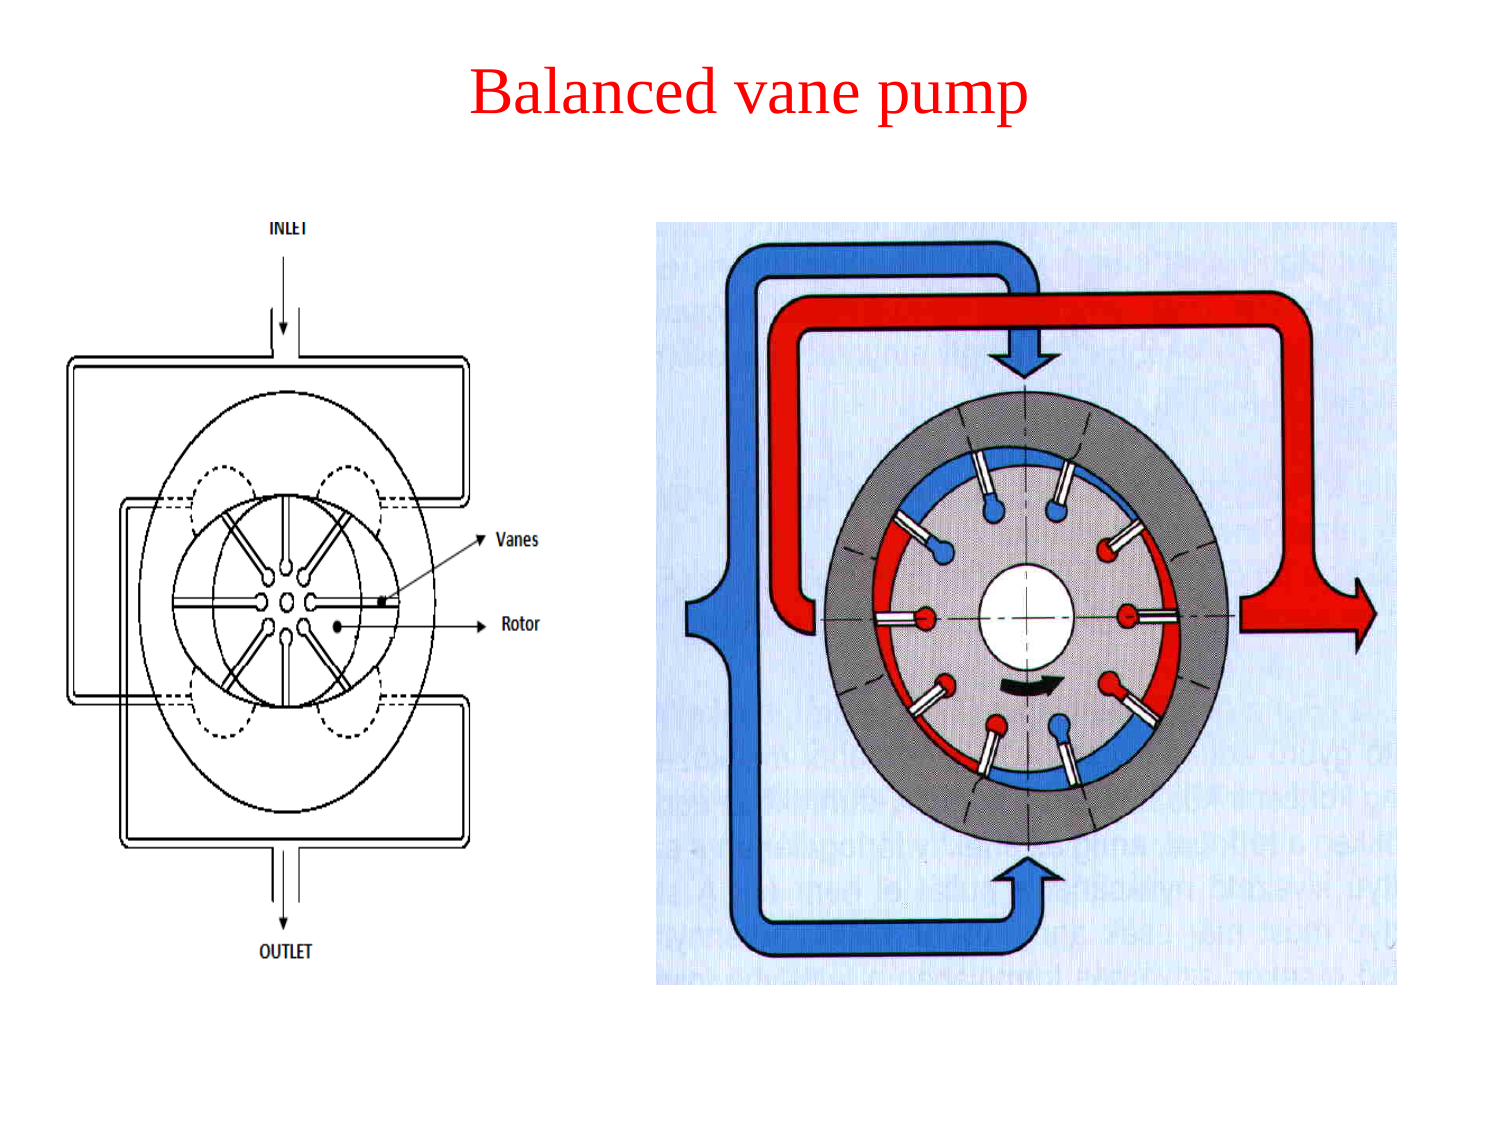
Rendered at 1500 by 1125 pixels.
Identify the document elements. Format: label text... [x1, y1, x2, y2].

picture [34, 222, 617, 973]
title Balanced vane pump [75, 45, 1425, 129]
picture [655, 222, 1397, 985]
